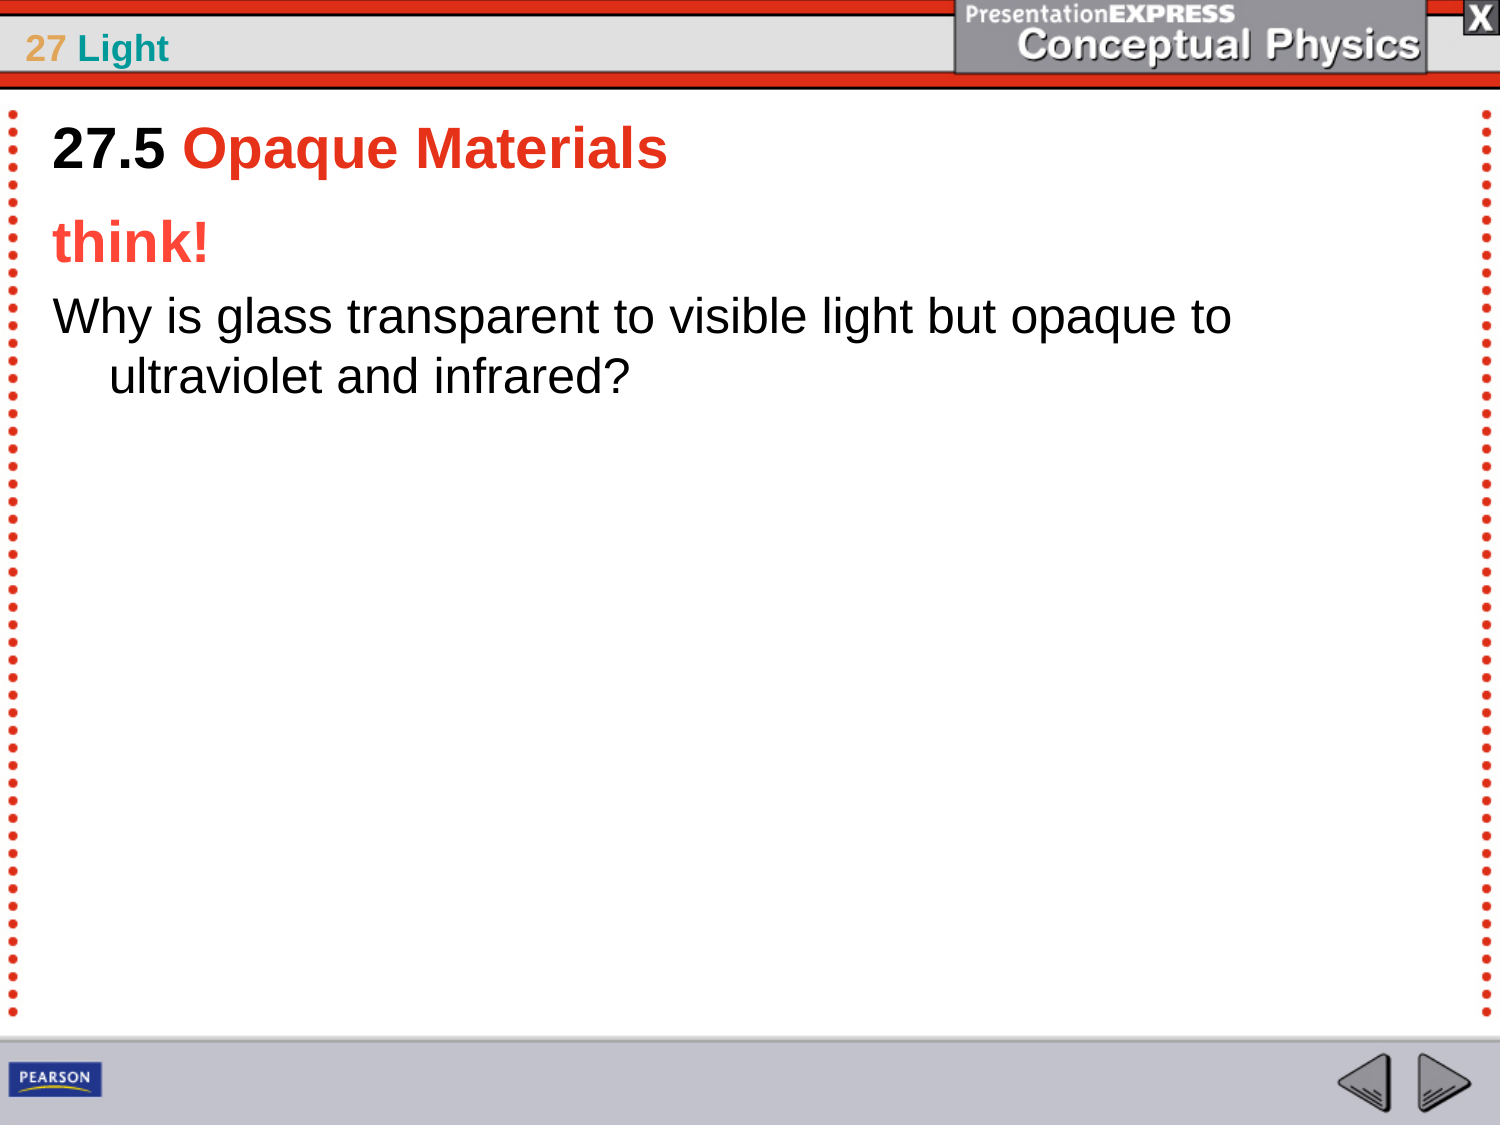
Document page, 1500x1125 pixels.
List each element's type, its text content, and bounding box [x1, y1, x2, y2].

text_box 27.5 Opaque Materials [37, 102, 1463, 188]
picture [0, 0, 1500, 1125]
list think! Why is glass transparent to visible light but opaque to ultraviolet and infrared? [37, 196, 1463, 474]
